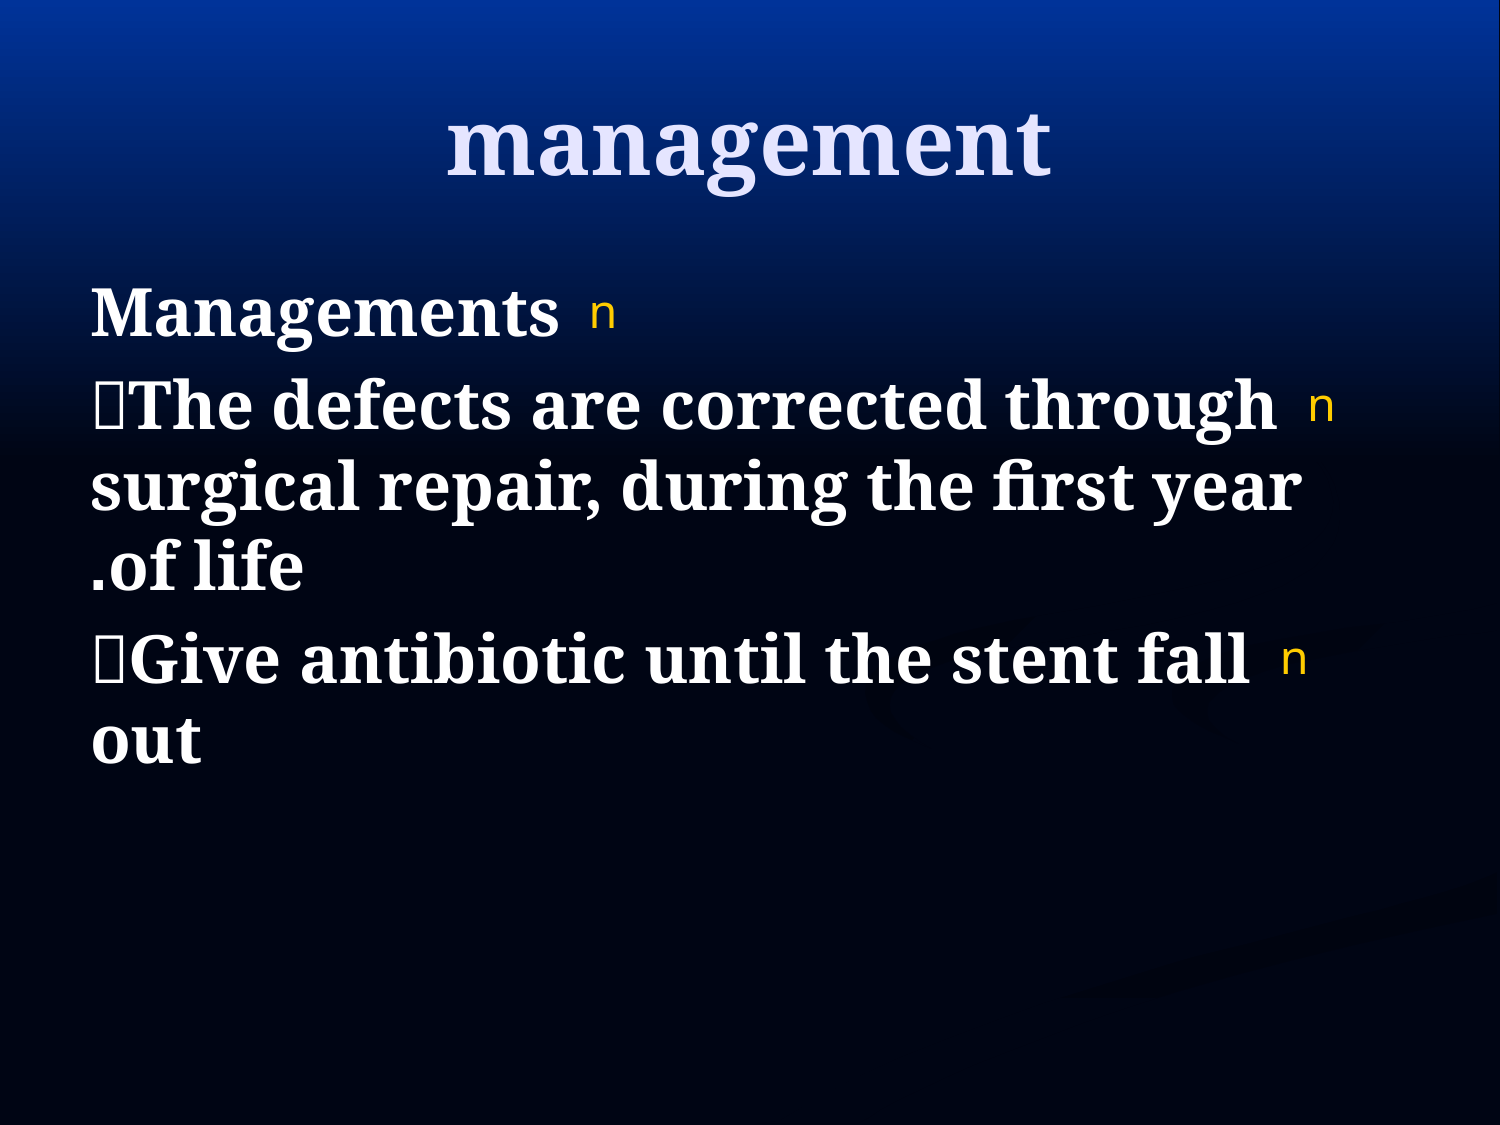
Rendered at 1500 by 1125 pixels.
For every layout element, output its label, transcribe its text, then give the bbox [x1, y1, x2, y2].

list Managements The defects are corrected through surgical repair, during the first year of life. Give antibiotic until the stent fall out [74, 262, 1426, 1006]
title management [74, 44, 1426, 233]
